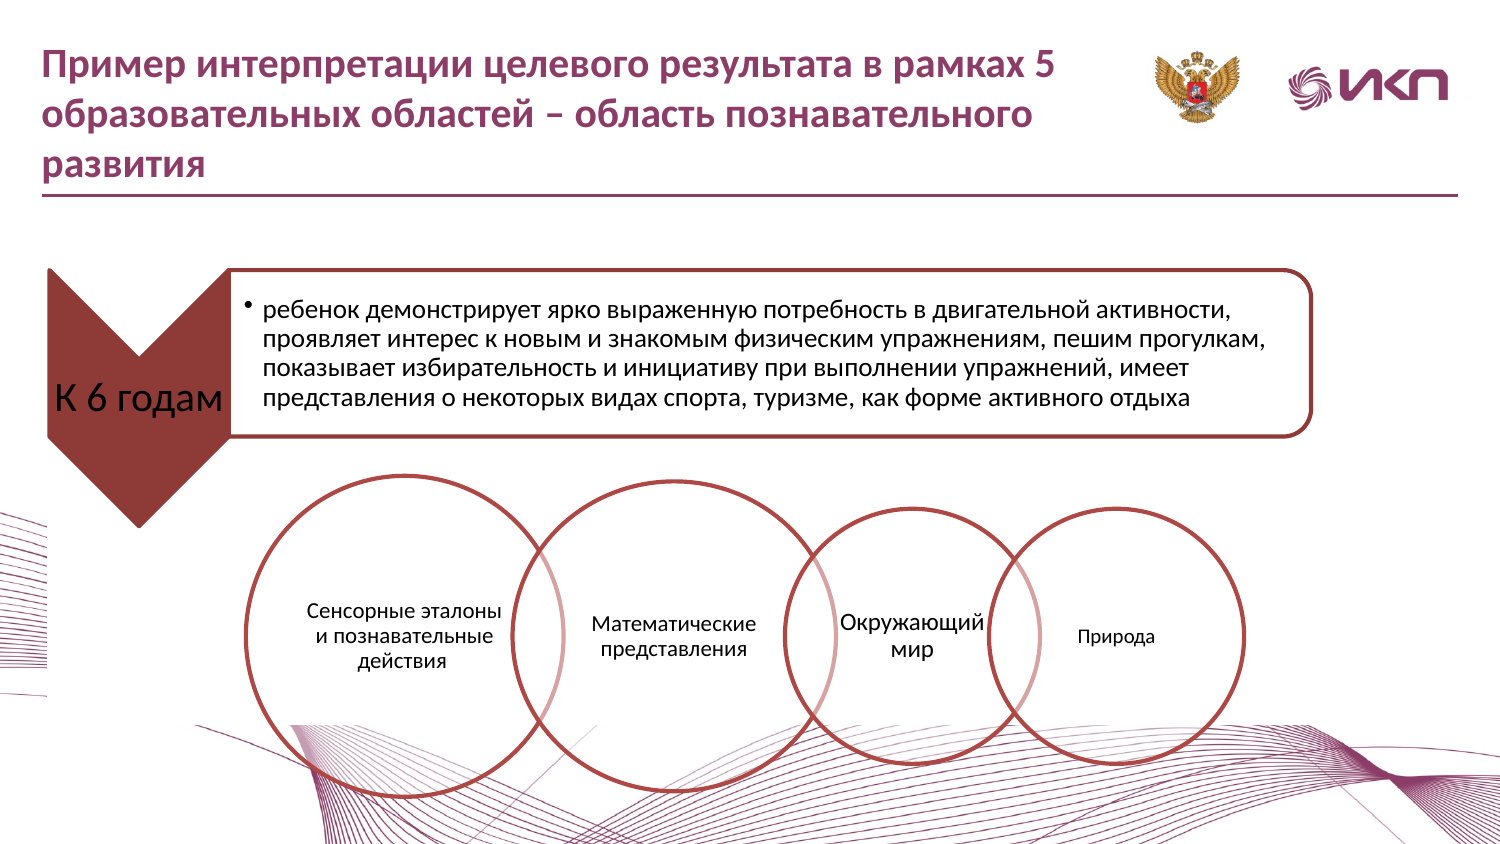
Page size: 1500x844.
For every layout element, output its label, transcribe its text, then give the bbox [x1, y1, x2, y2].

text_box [214, 475, 1276, 798]
text_box Пример интерпретации целевого результата в рамках 5 образовательных областей – область познавательного развития [26, 28, 1087, 194]
text_box [47, 262, 1466, 725]
picture [0, 0, 1500, 844]
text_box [49, 269, 1312, 527]
